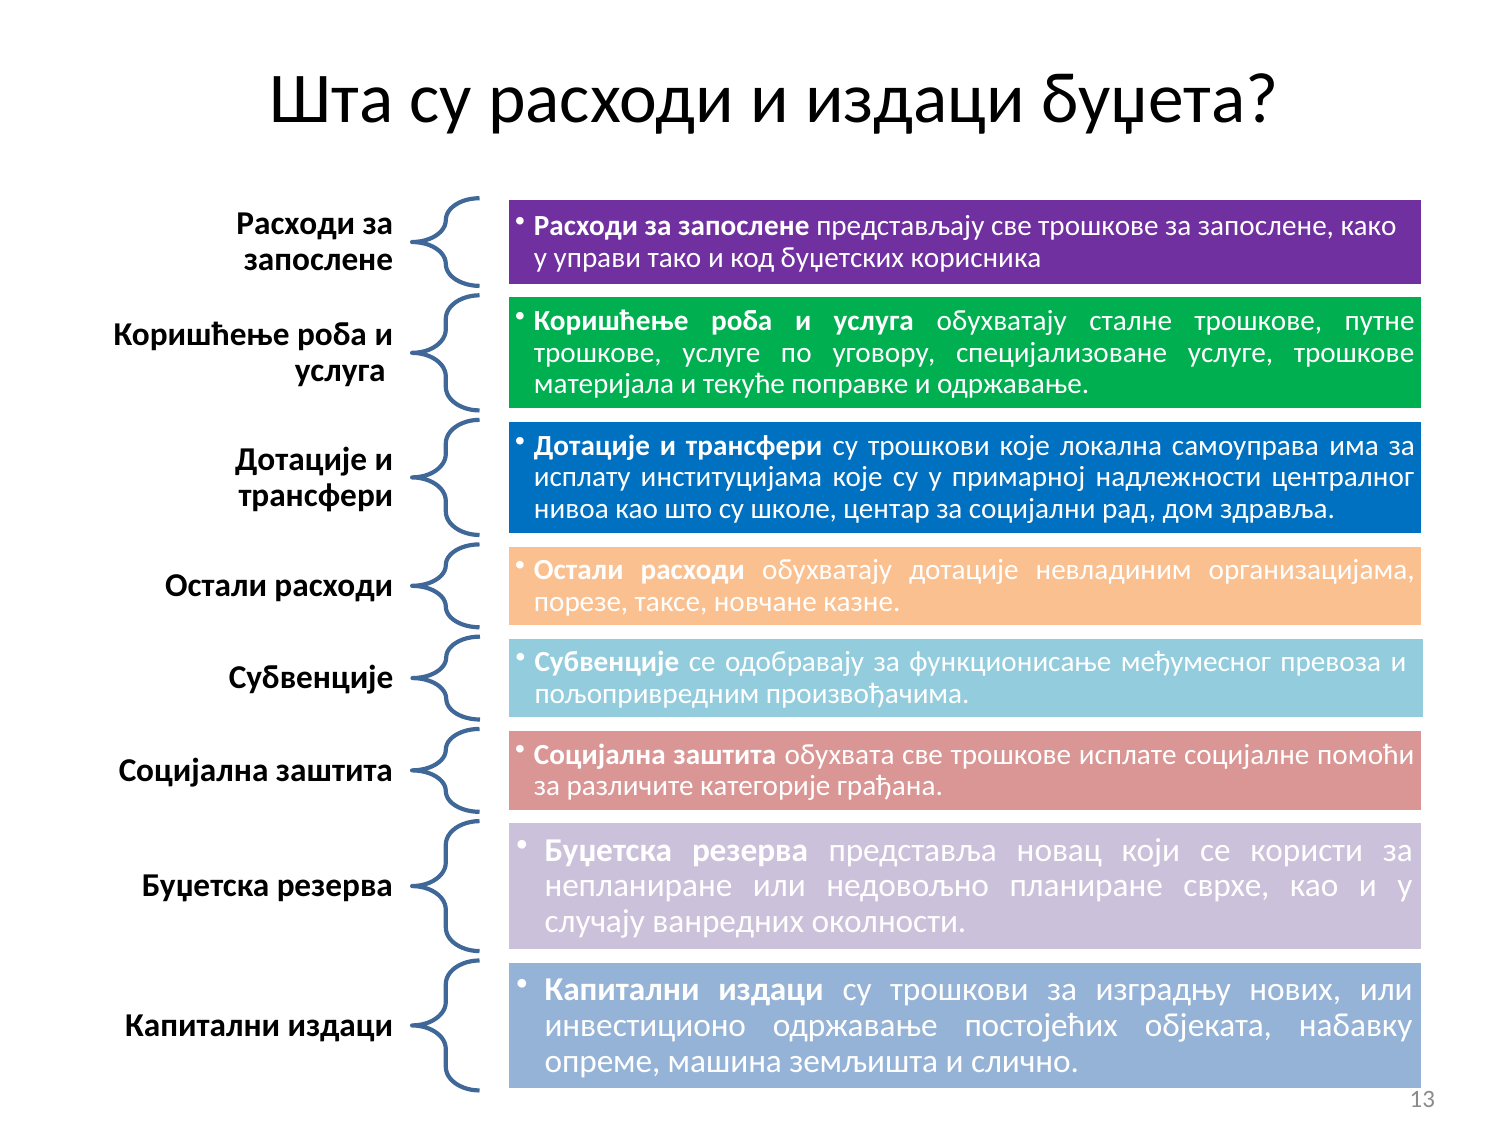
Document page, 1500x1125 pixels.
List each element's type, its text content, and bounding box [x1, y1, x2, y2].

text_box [74, 184, 1426, 1104]
text_box 13 [1100, 1067, 1450, 1125]
text_box Шта су расходи и издаци буџета? [99, 43, 1450, 145]
